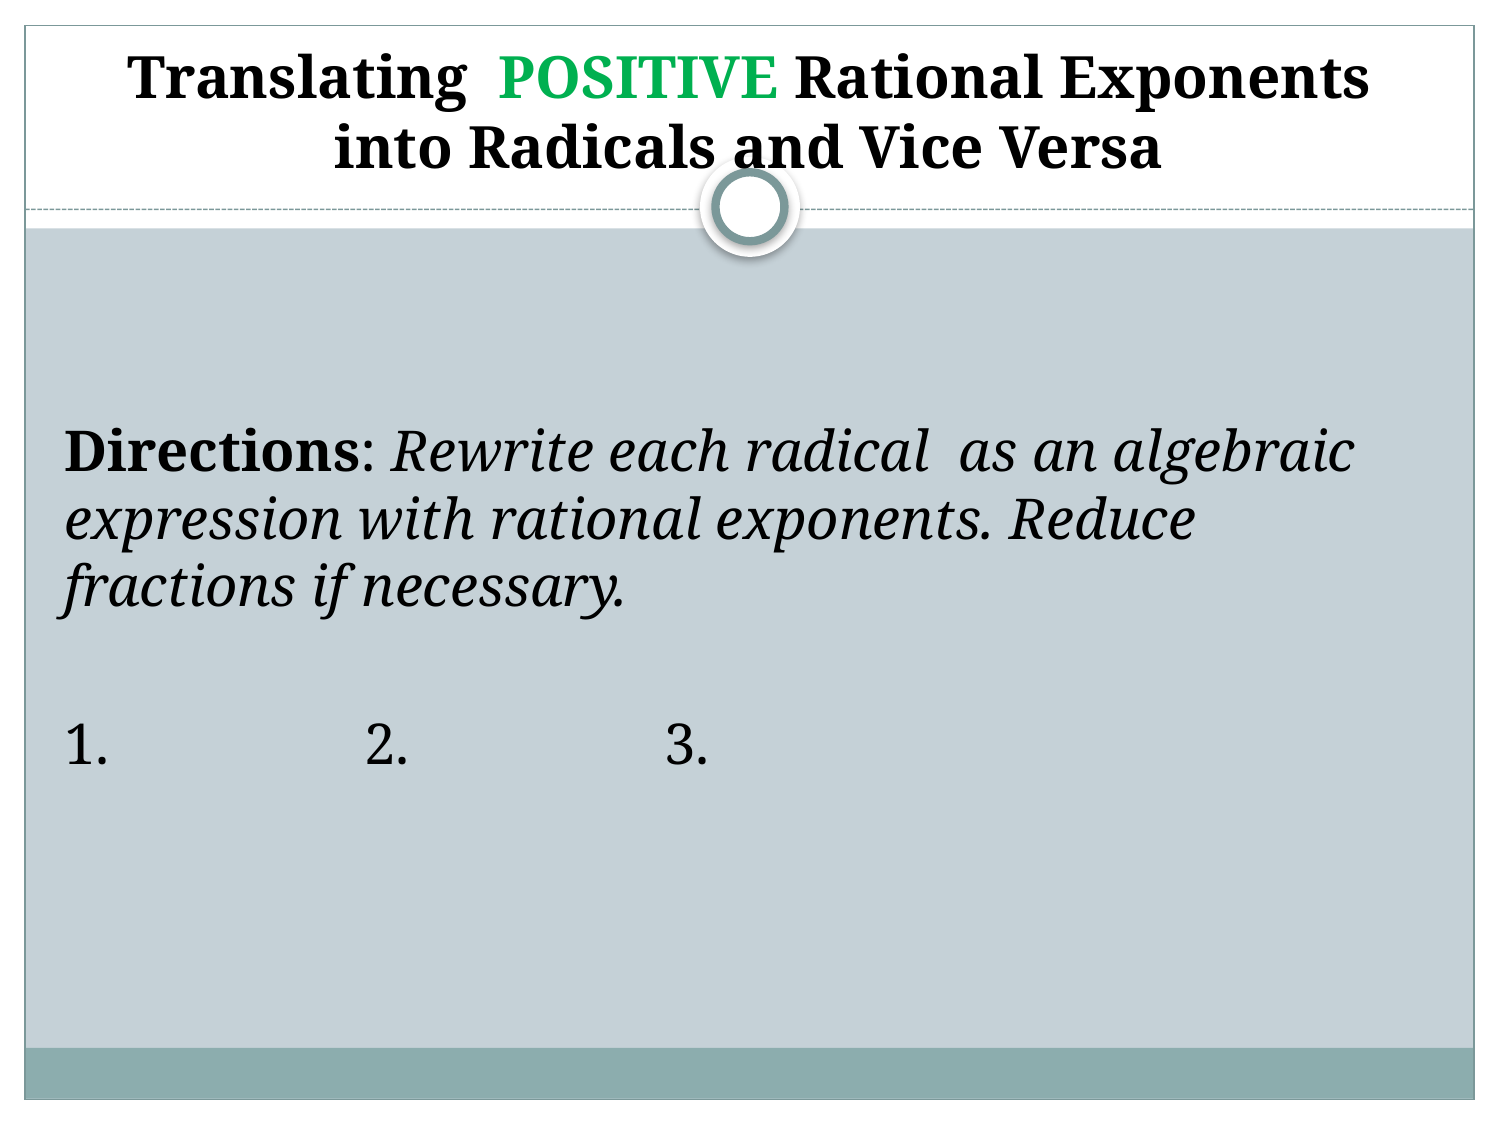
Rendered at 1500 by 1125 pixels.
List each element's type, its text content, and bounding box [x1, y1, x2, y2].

title Translating POSITIVE Rational Exponents into Radicals and Vice Versa [49, 63, 1450, 188]
